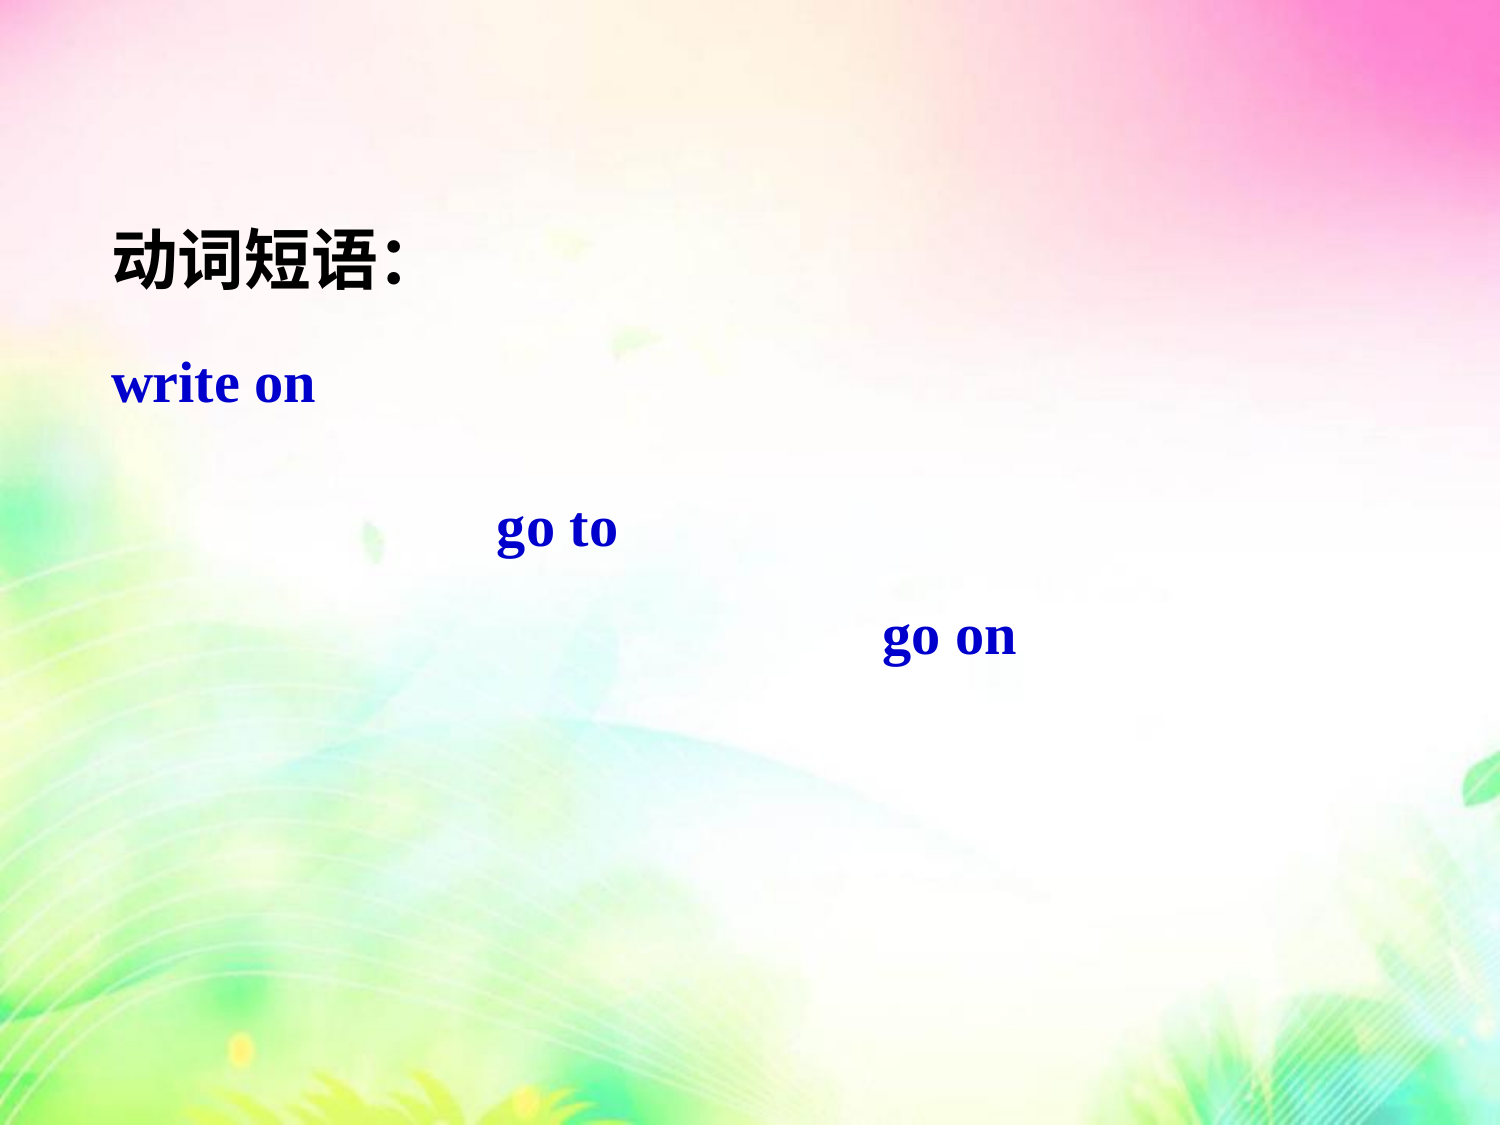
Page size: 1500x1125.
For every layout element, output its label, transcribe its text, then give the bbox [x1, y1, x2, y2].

picture [0, 0, 1500, 1125]
text_box go on [869, 589, 1213, 672]
text_box write on [98, 337, 570, 420]
text_box go to [484, 481, 828, 564]
text_box 动词短语： [98, 211, 1076, 304]
